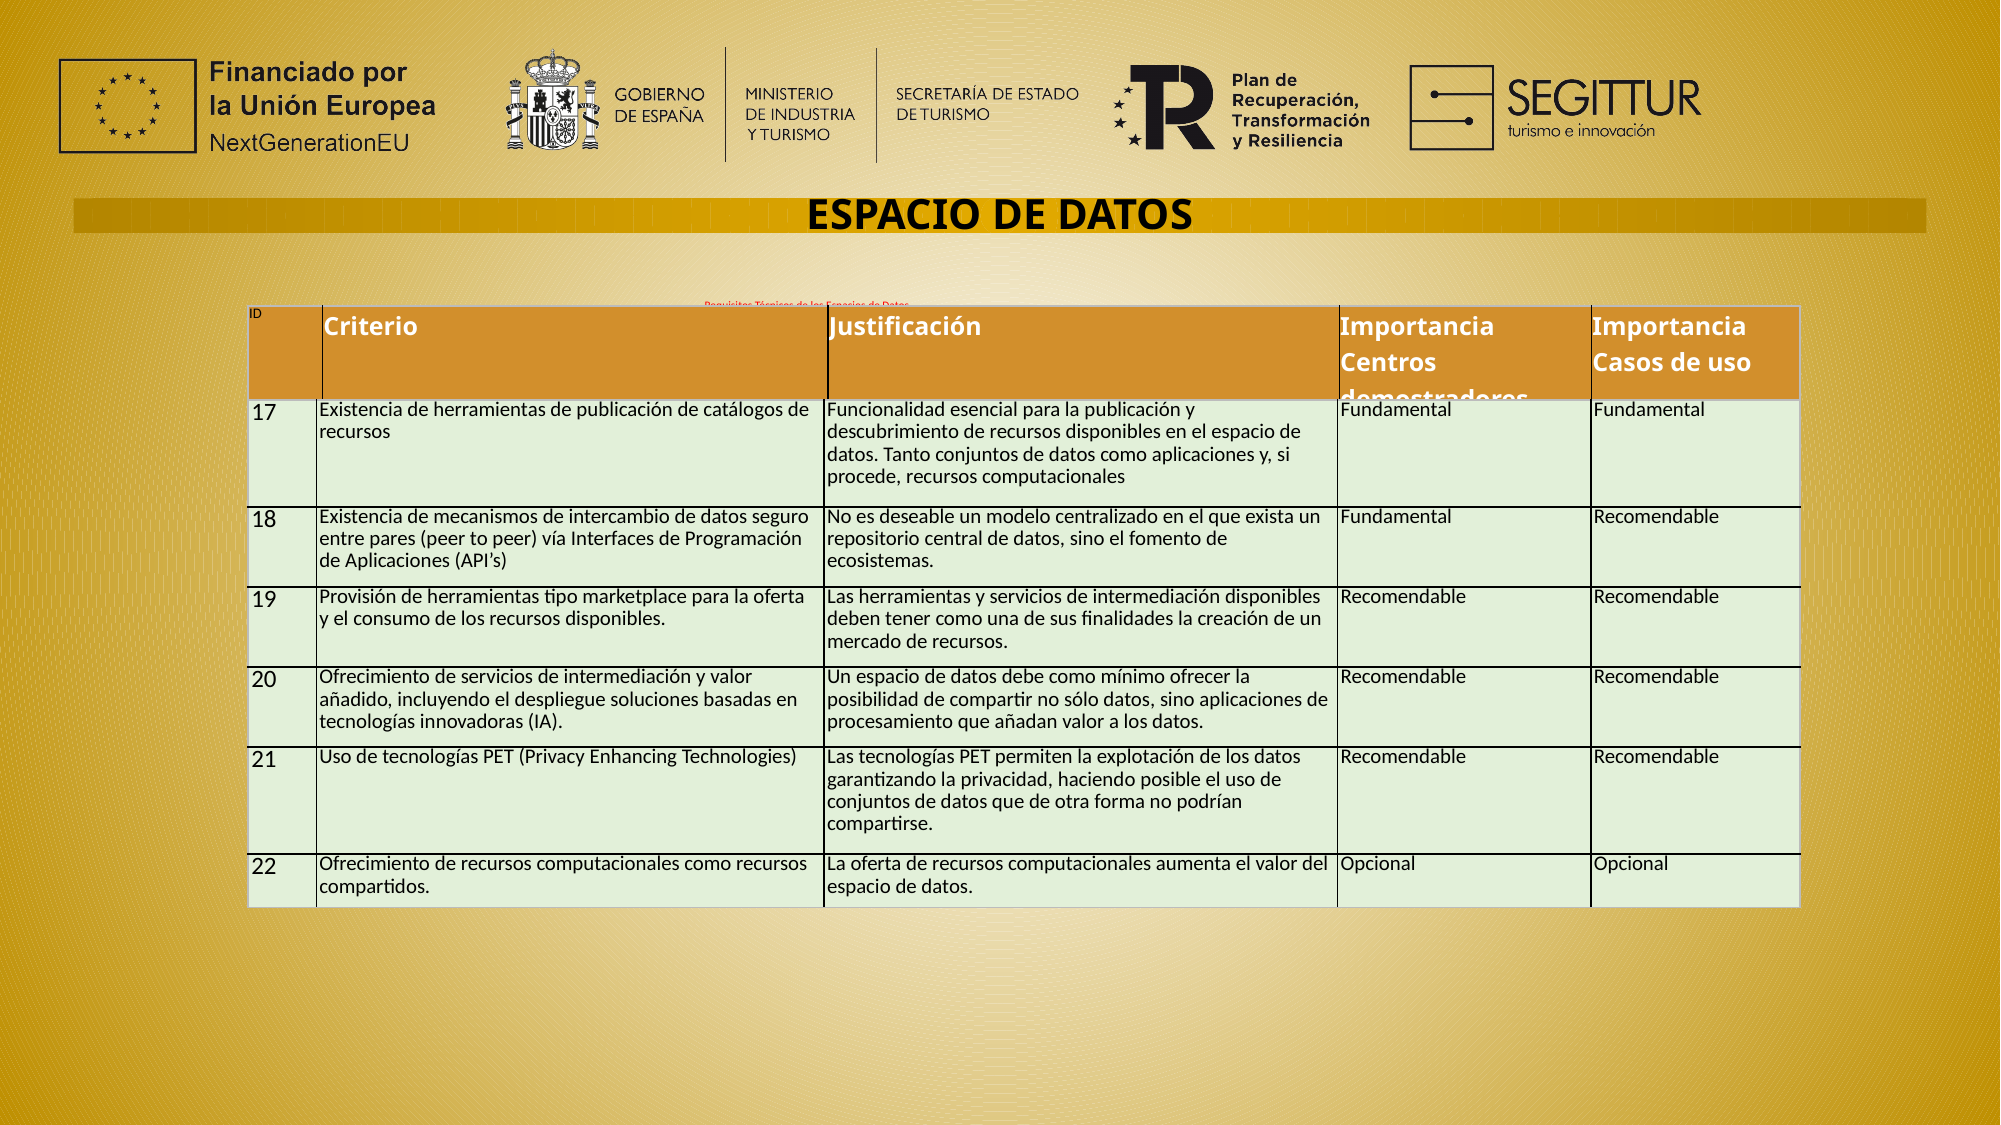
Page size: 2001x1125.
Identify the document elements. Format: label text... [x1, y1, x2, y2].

table_cell 22 [249, 855, 316, 907]
table_cell 21 [249, 748, 316, 853]
table_cell Un espacio de datos debe como mínimo ofrecer la posibilidad de compartir no sólo datos, sino aplicaciones de procesamiento que añadan valor a los datos. [825, 668, 1337, 746]
table_header Importancia Centros demostradores [1340, 307, 1591, 399]
table_header Criterio [323, 307, 827, 399]
table_header Importancia Casos de uso [1592, 307, 1799, 399]
table_cell Las tecnologías PET permiten la explotación de los datos garantizando la privacidad, haciendo posible el uso de conjuntos de datos que de otra forma no podrían compartirse. [825, 748, 1337, 853]
table_cell Ofrecimiento de recursos computacionales como recursos compartidos. [317, 855, 823, 907]
table_header Funcionalidad esencial para la publicación y descubrimiento de recursos disponibles en el espacio de datos. Tanto conjuntos de datos como aplicaciones y, si procede, recursos computacionales [825, 401, 1337, 506]
table_cell 20 [249, 668, 316, 746]
text_box Requisitos Técnicos de los Espacios de Datos [697, 294, 1134, 305]
text_box ESPACIO DE DATOS [73, 198, 1927, 233]
table_cell Recomendable [1592, 508, 1799, 586]
table_cell Las herramientas y servicios de intermediación disponibles deben tener como una de sus finalidades la creación de un mercado de recursos. [825, 588, 1337, 666]
table_cell Recomendable [1338, 588, 1590, 666]
table_cell No es deseable un modelo centralizado en el que exista un repositorio central de datos, sino el fomento de ecosistemas. [825, 508, 1337, 586]
table_header Fundamental [1592, 401, 1799, 506]
table_header Justificación [829, 307, 1339, 399]
table_cell Recomendable [1338, 668, 1590, 746]
table_cell Opcional [1338, 855, 1590, 907]
table_header Existencia de herramientas de publicación de catálogos de recursos [317, 401, 823, 506]
table_cell Ofrecimiento de servicios de intermediación y valor añadido, incluyendo el despliegue soluciones basadas en tecnologías innovadoras (IA). [317, 668, 823, 746]
table_cell Recomendable [1592, 748, 1799, 853]
table_cell 18 [249, 508, 316, 586]
table_cell Recomendable [1338, 748, 1590, 853]
table_cell Existencia de mecanismos de intercambio de datos seguro entre pares (peer to peer) vía Interfaces de Programación de Aplicaciones (API’s) [317, 508, 823, 586]
table_cell Fundamental [1338, 508, 1590, 586]
table_cell Recomendable [1592, 588, 1799, 666]
table_cell Provisión de herramientas tipo marketplace para la oferta y el consumo de los recursos disponibles. [317, 588, 823, 666]
table_cell La oferta de recursos computacionales aumenta el valor del espacio de datos. [825, 855, 1337, 907]
table_header 17 [249, 401, 316, 506]
picture [32, 29, 1726, 184]
table_cell 19 [249, 588, 316, 666]
table_cell Opcional [1592, 855, 1799, 907]
table_header Fundamental [1338, 401, 1590, 506]
table_cell Recomendable [1592, 668, 1799, 746]
table_cell Uso de tecnologías PET (Privacy Enhancing Technologies) [317, 748, 823, 853]
table_header ID [249, 307, 322, 399]
